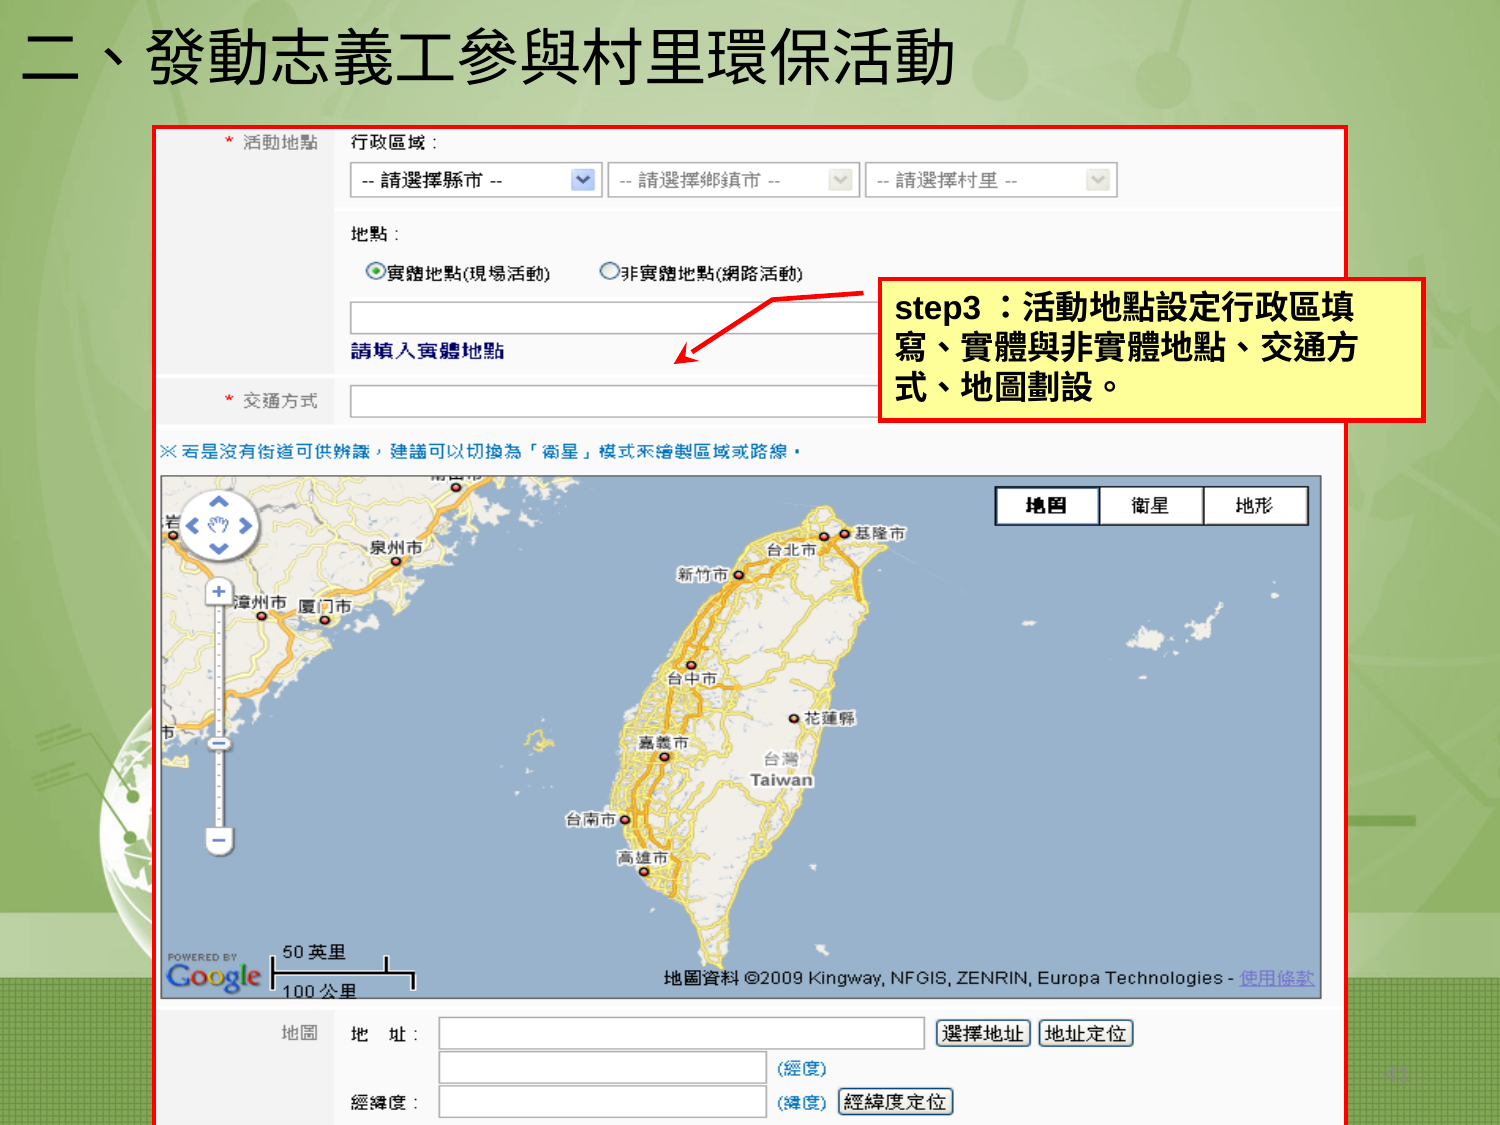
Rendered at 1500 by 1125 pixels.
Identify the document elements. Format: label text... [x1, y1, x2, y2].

slide_number 41 [1348, 1042, 1425, 1103]
text_box 二、發動志義工參與村里環保活動 [4, 10, 973, 101]
picture [0, 0, 1500, 1125]
text_box step3：活動地點設定行政區填寫、實體與非實體地點、交通方式、地圖劃設。 [1348, 278, 1424, 421]
picture [156, 128, 1344, 1125]
